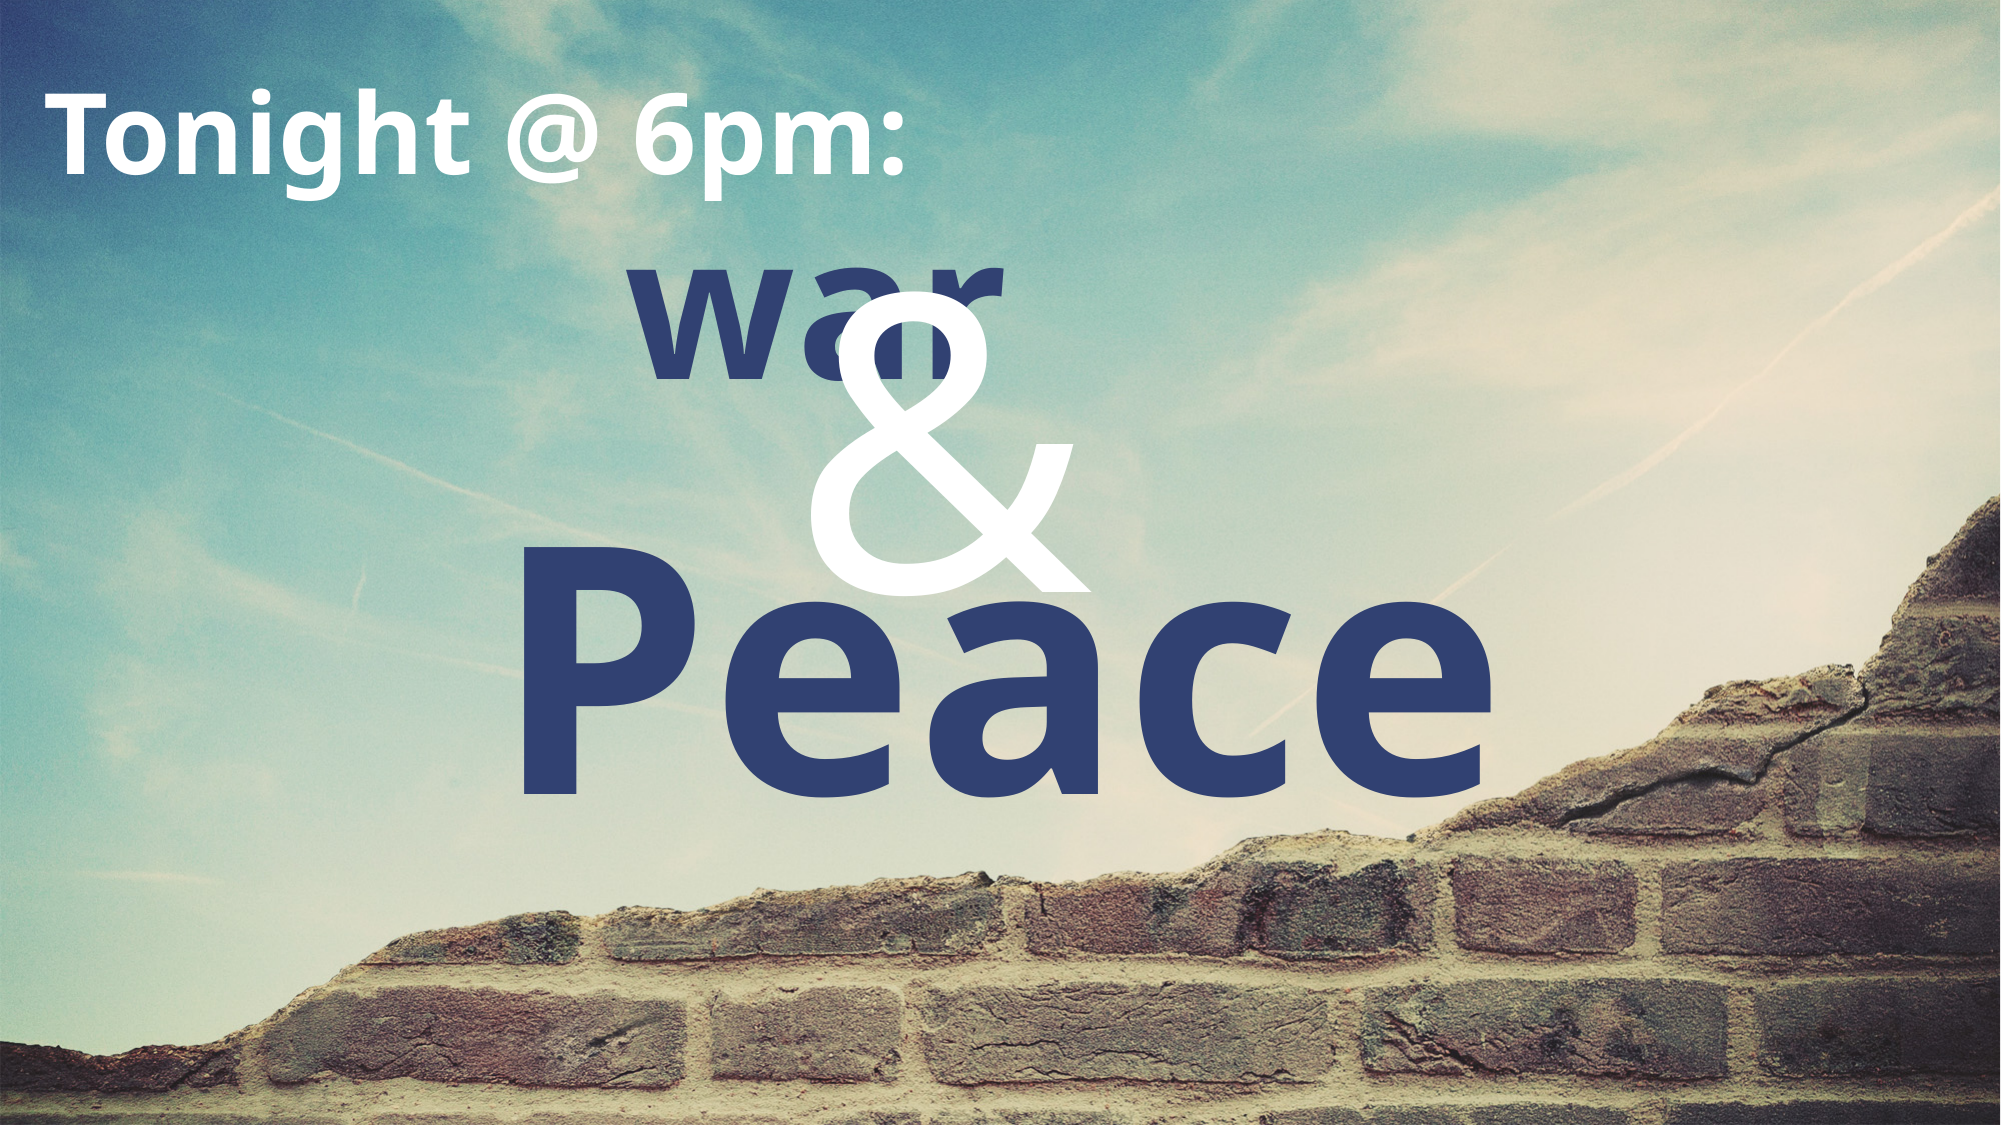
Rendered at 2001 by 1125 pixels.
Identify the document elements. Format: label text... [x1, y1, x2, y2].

text_box war Peace [140, 23, 1860, 874]
text_box & [774, 207, 1108, 683]
text_box Tonight @ 6pm: [23, 0, 1743, 207]
picture [0, 0, 2001, 1125]
